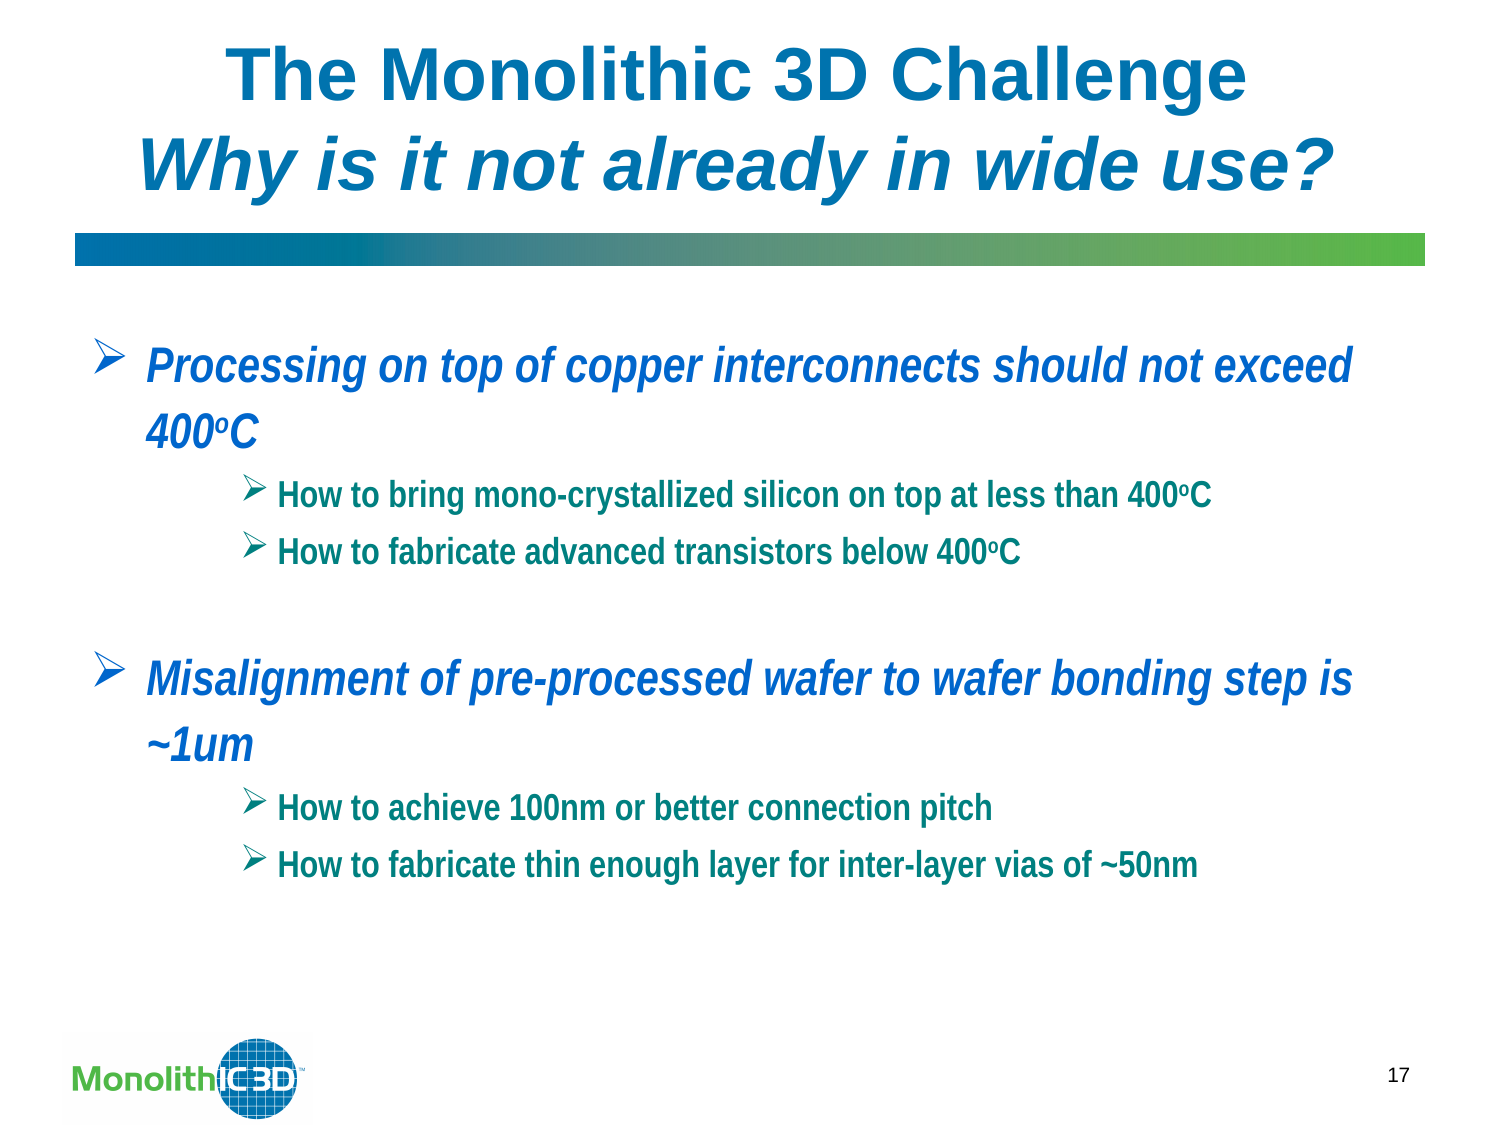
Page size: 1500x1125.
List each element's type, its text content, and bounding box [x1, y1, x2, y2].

text_box The Monolithic 3D Challenge Why is it not already in wide use? [62, 22, 1413, 210]
text_box 17 [1257, 1054, 1425, 1105]
picture [382, 233, 1425, 266]
picture [374, 233, 379, 266]
picture [62, 1032, 313, 1125]
list Processing on top of copper interconnects should not exceed 400oC How to bring mono-crystallized silicon on top at less than 400oC How to fabricate advanced transistors below 400oC Misalignment of pre-processed wafer to wafer bonding step is ~1um How to achieve 100nm or better connection pitch How to fabricate thin enough layer for inter-layer vias of ~50nm [74, 318, 1426, 899]
